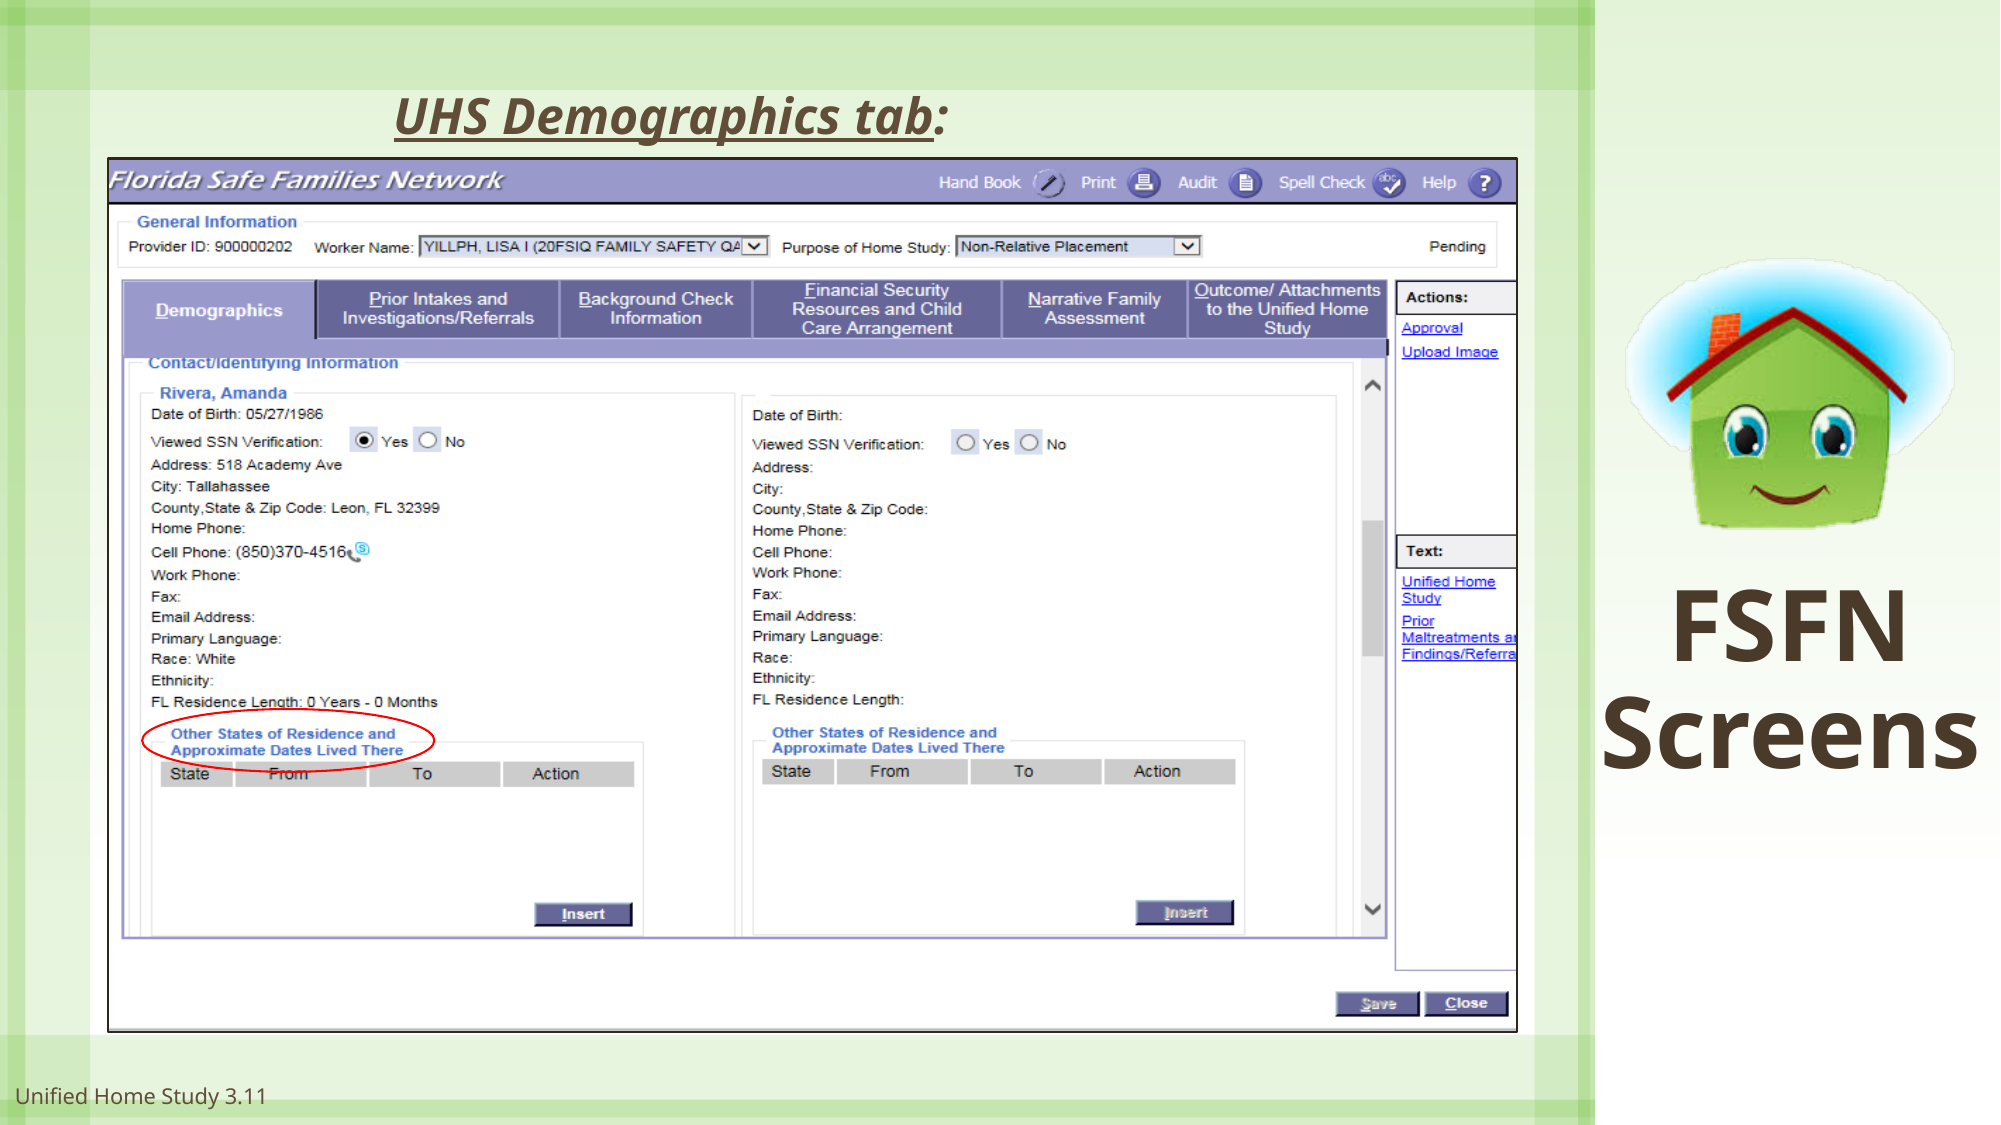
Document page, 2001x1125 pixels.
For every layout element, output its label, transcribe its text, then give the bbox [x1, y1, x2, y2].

title FSFN Screens [1581, 544, 2000, 798]
text_box UHS Demographics tab: [379, 77, 977, 153]
picture [1615, 232, 1966, 583]
text_box Unified Home Study 3.11 [0, 1074, 449, 1125]
picture [109, 159, 1516, 1032]
